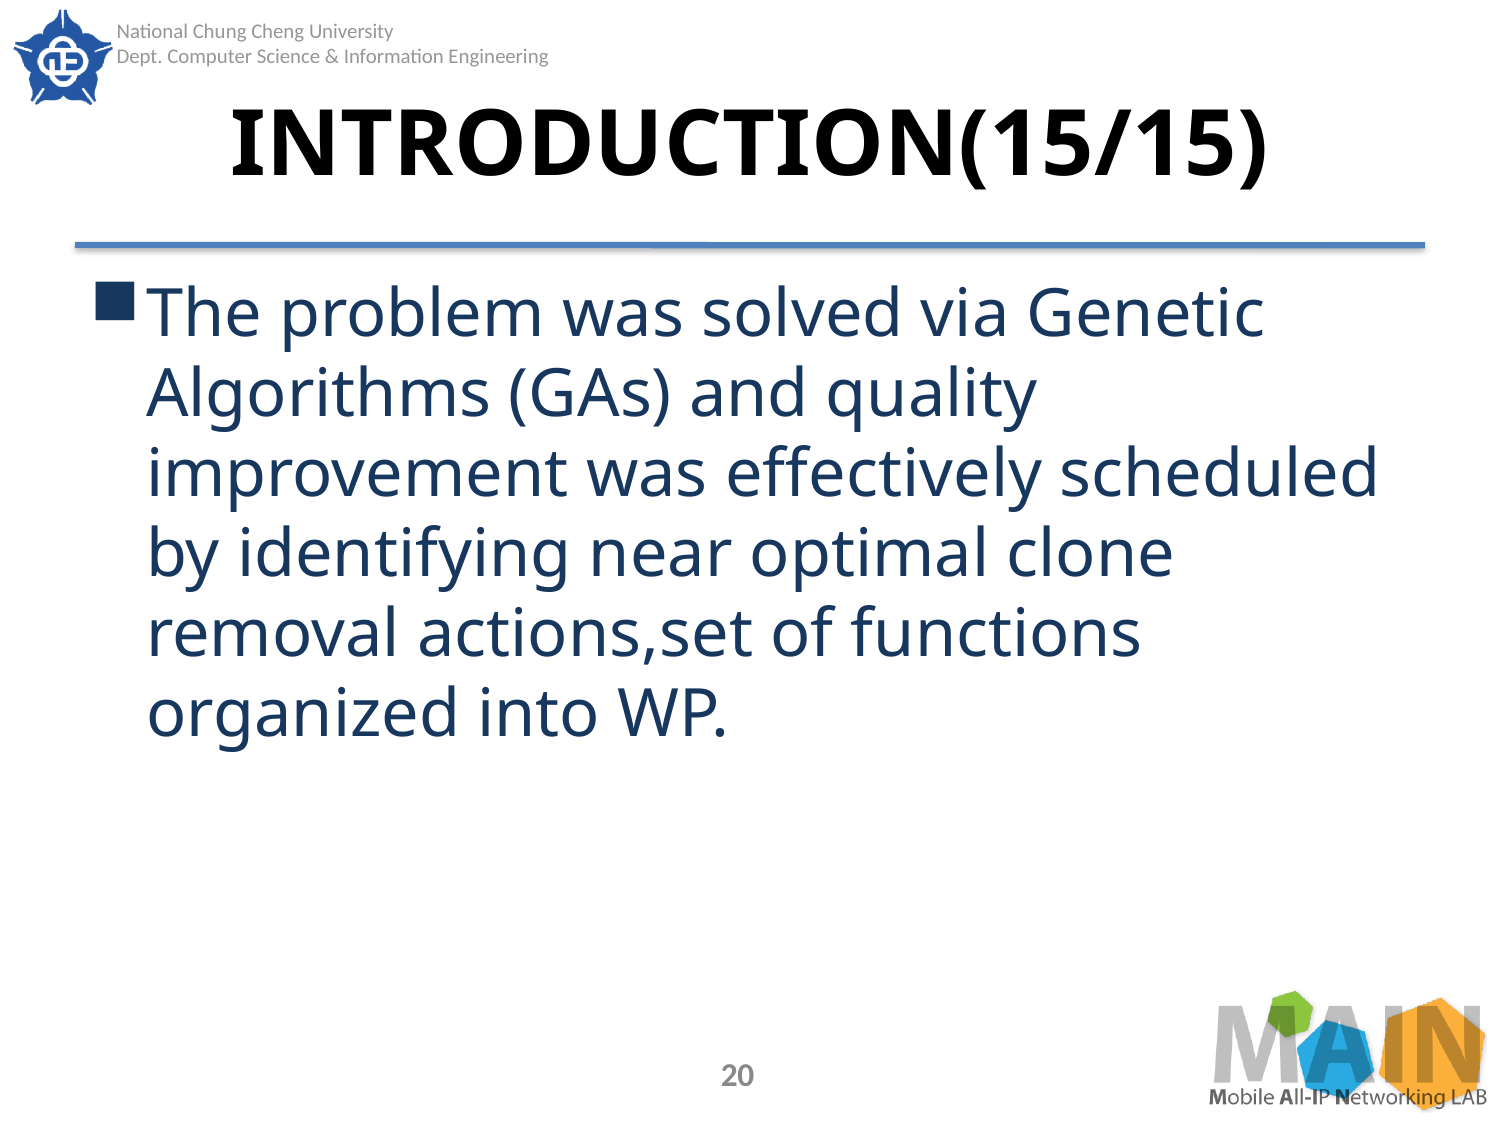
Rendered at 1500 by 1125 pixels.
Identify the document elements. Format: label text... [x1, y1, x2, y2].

picture [1050, 987, 1488, 1113]
slide_number 20 [562, 1042, 913, 1103]
title INTRODUCTION(15/15) [75, 45, 1425, 233]
list The problem was solved via Genetic Algorithms (GAs) and quality improvement was effectively scheduled by identifying near optimal clone removal actions,set of functions organized into WP. [75, 262, 1425, 1005]
picture [0, 0, 126, 113]
